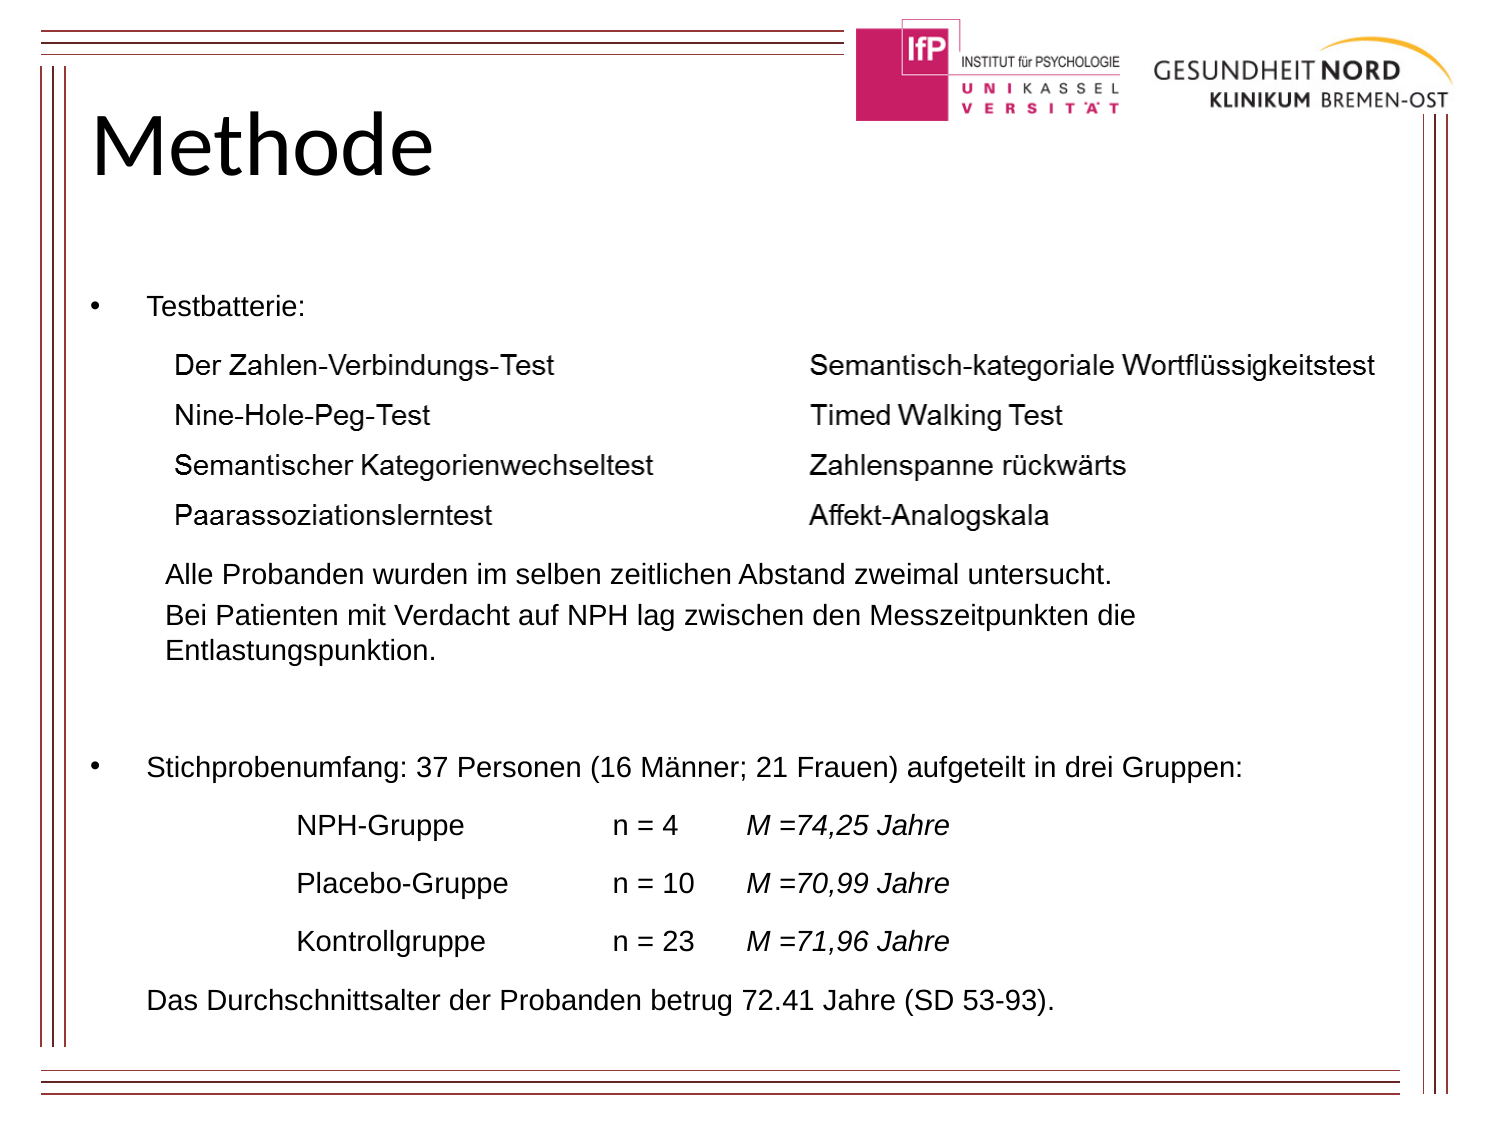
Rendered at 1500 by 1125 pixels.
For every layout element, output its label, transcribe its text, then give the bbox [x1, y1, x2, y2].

title Methode [75, 45, 1425, 233]
picture [1150, 19, 1500, 121]
picture [159, 337, 1394, 557]
list Testbatterie: Alle Probanden wurden im selben zeitlichen Abstand zweimal untersucht. Bei Patienten mit Verdacht auf NPH lag zwischen den Messzeitpunkten die Entlastungspunktion. Stichprobenumfang: 37 Personen (16 Männer; 21 Frauen) aufgeteilt in drei Gruppen: NPH-Gruppe n = 4 M =74,25 Jahre Placebo-Gruppe n = 10 M =70,99 Jahre Kontrollgruppe n = 23 M =71,96 Jahre Das Durchschnittsalter der Probanden betrug 72.41 Jahre (SD 53-93). [75, 262, 1425, 1005]
picture [856, 19, 1120, 45]
